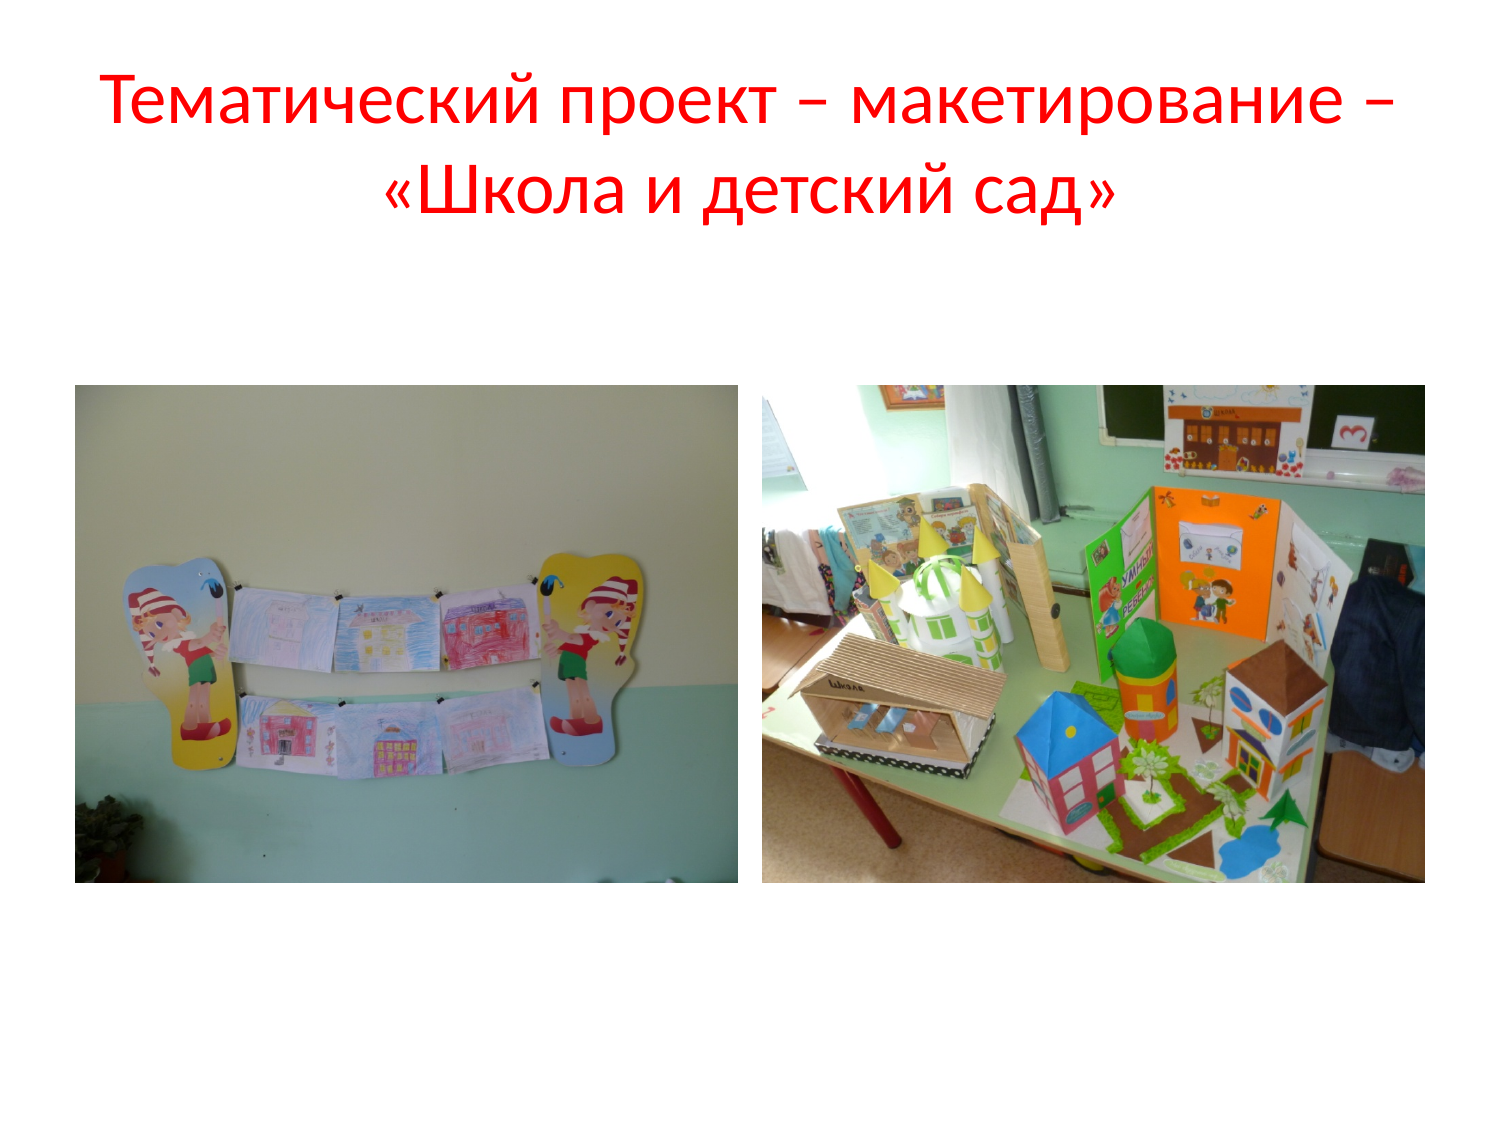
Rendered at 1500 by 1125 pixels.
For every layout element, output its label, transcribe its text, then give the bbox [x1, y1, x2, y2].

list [762, 384, 1426, 883]
title Тематический проект – макетирование – «Школа и детский сад» [75, 45, 1425, 233]
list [74, 384, 738, 883]
